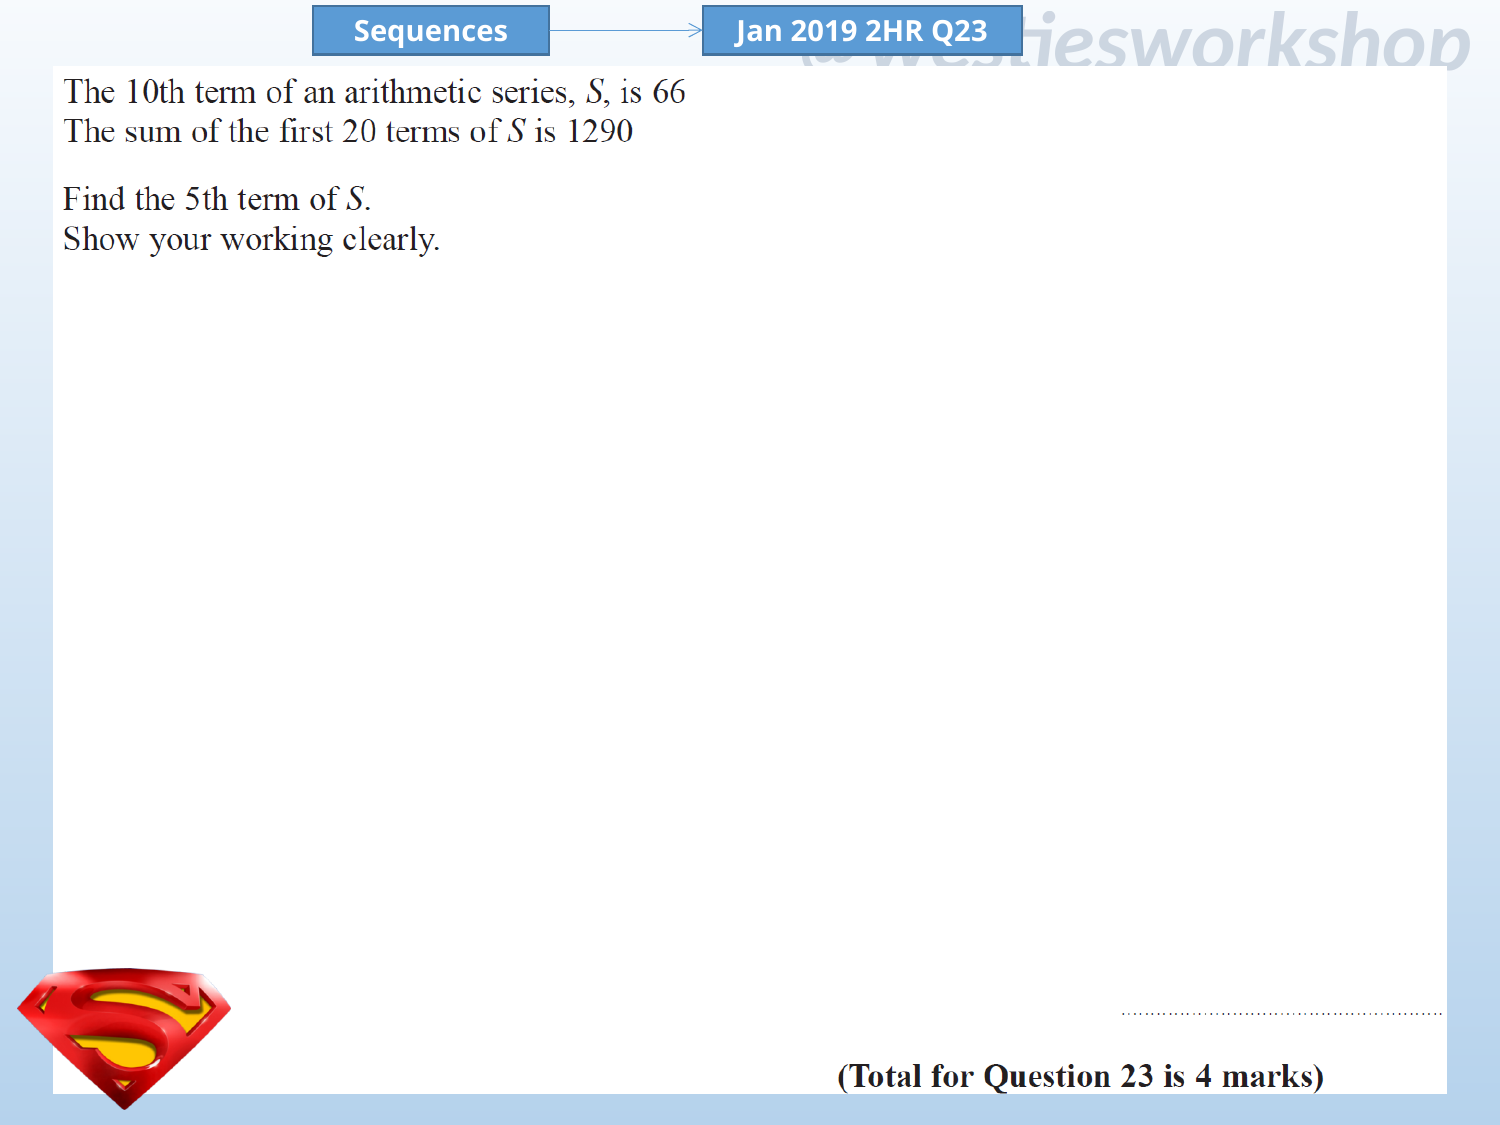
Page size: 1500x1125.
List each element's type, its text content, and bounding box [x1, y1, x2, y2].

picture [17, 66, 1447, 1110]
text_box Sequences [312, 5, 550, 56]
text_box Jan 2019 2HR Q23 [702, 5, 1023, 56]
